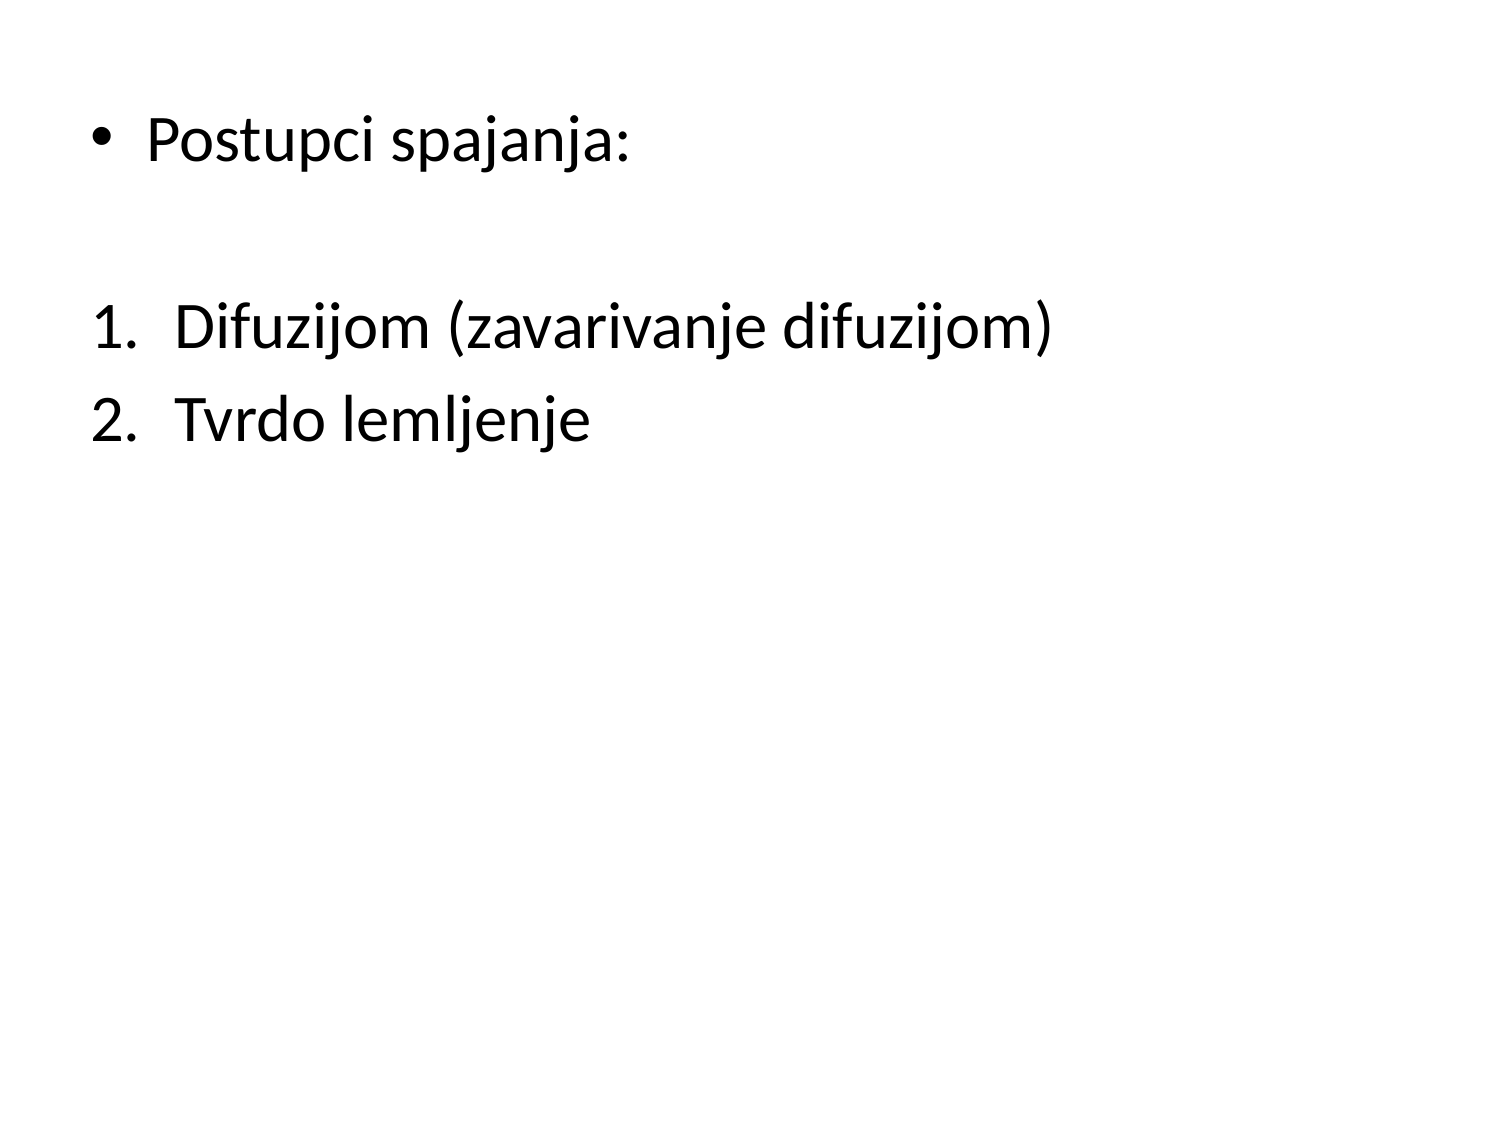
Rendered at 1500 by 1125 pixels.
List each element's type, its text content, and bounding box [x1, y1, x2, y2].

list Postupci spajanja: Difuzijom (zavarivanje difuzijom) Tvrdo lemljenje [75, 87, 1425, 1005]
